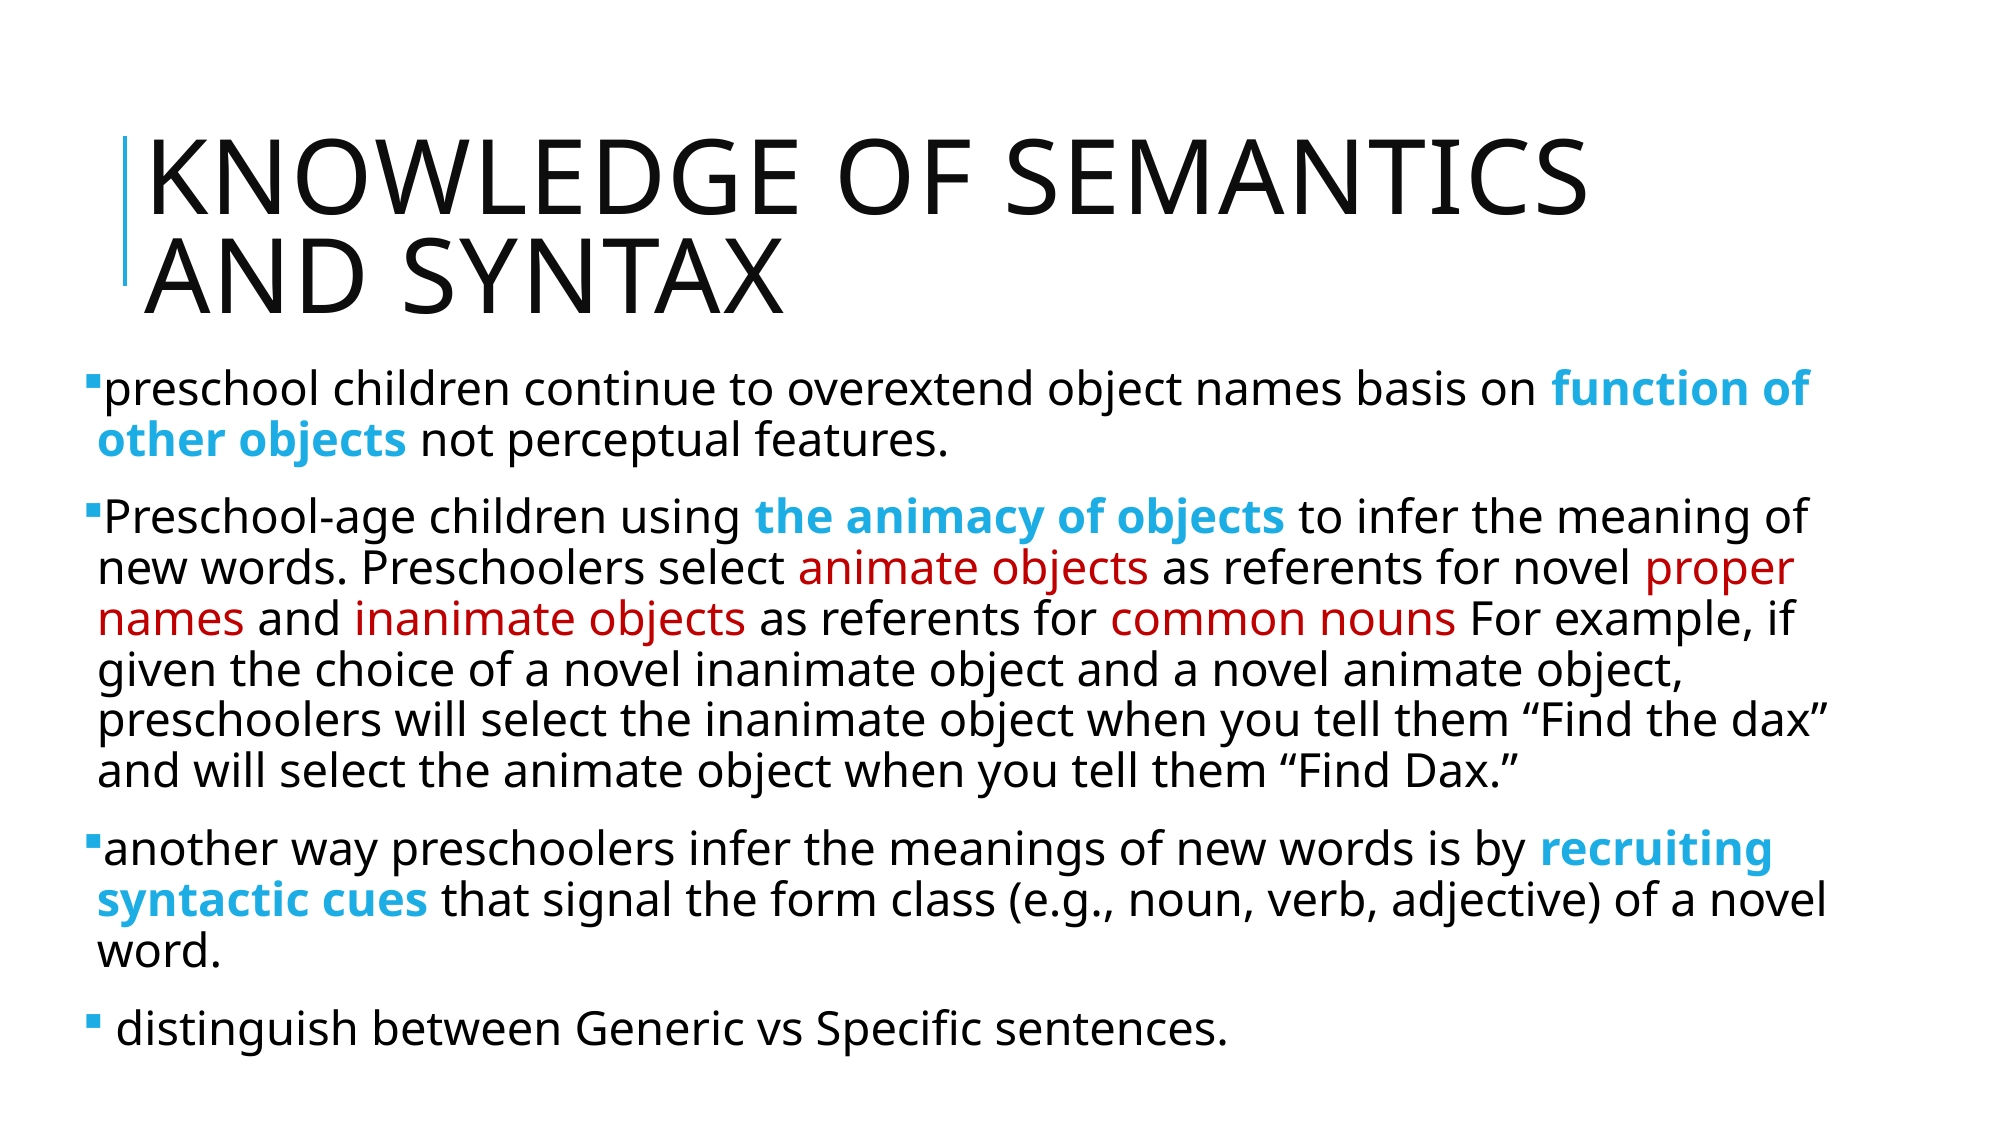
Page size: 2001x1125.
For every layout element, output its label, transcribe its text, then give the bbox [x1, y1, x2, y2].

list preschool children continue to overextend object names basis on function of other objects not perceptual features. Preschool-age children using the animacy of objects to infer the meaning of new words. Preschoolers select animate objects as referents for novel proper names and inanimate objects as referents for common nouns For example, if given the choice of a novel inanimate object and a novel animate object, preschoolers will select the inanimate object when you tell them “Find the dax” and will select the animate object when you tell them “Find Dax.” another way preschoolers infer the meanings of new words is by recruiting syntactic cues that signal the form class (e.g., noun, verb, adjective) of a novel word. distinguish between Generic vs Specific sentences. [75, 357, 1905, 1072]
title Knowledge of semantics and syntax [129, 111, 1724, 358]
